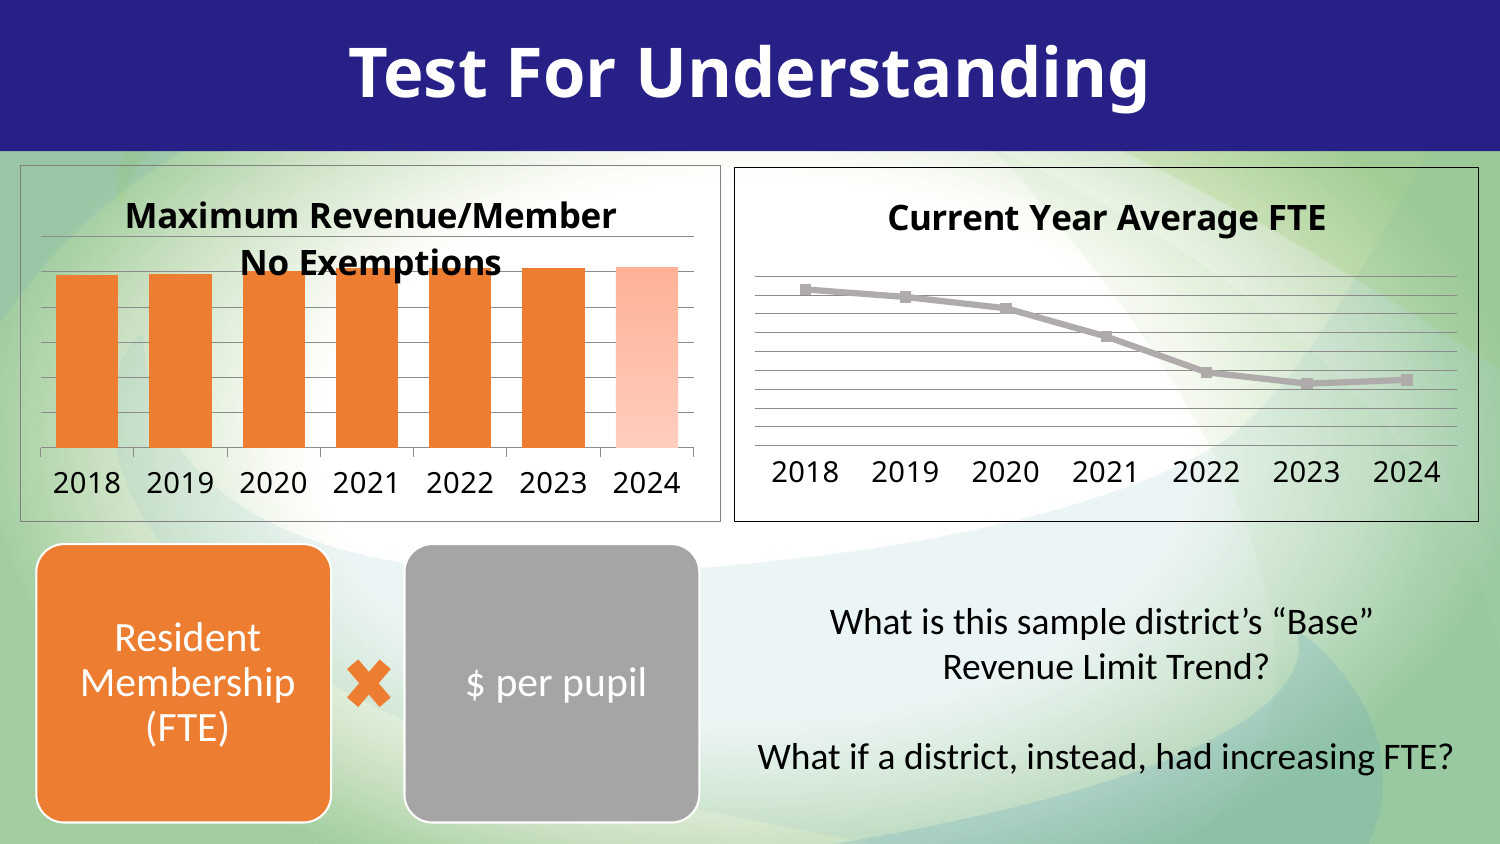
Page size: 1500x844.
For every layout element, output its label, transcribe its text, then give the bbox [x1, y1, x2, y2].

text_box Test For Understanding [0, 0, 1500, 152]
text_box What is this sample district’s “Base” Revenue Limit Trend? What if a district, instead, had increasing FTE? [733, 555, 1480, 818]
chart [20, 165, 721, 522]
chart [733, 166, 1480, 522]
text_box $4,000,000 [0, 152, 1500, 844]
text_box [35, 537, 700, 830]
